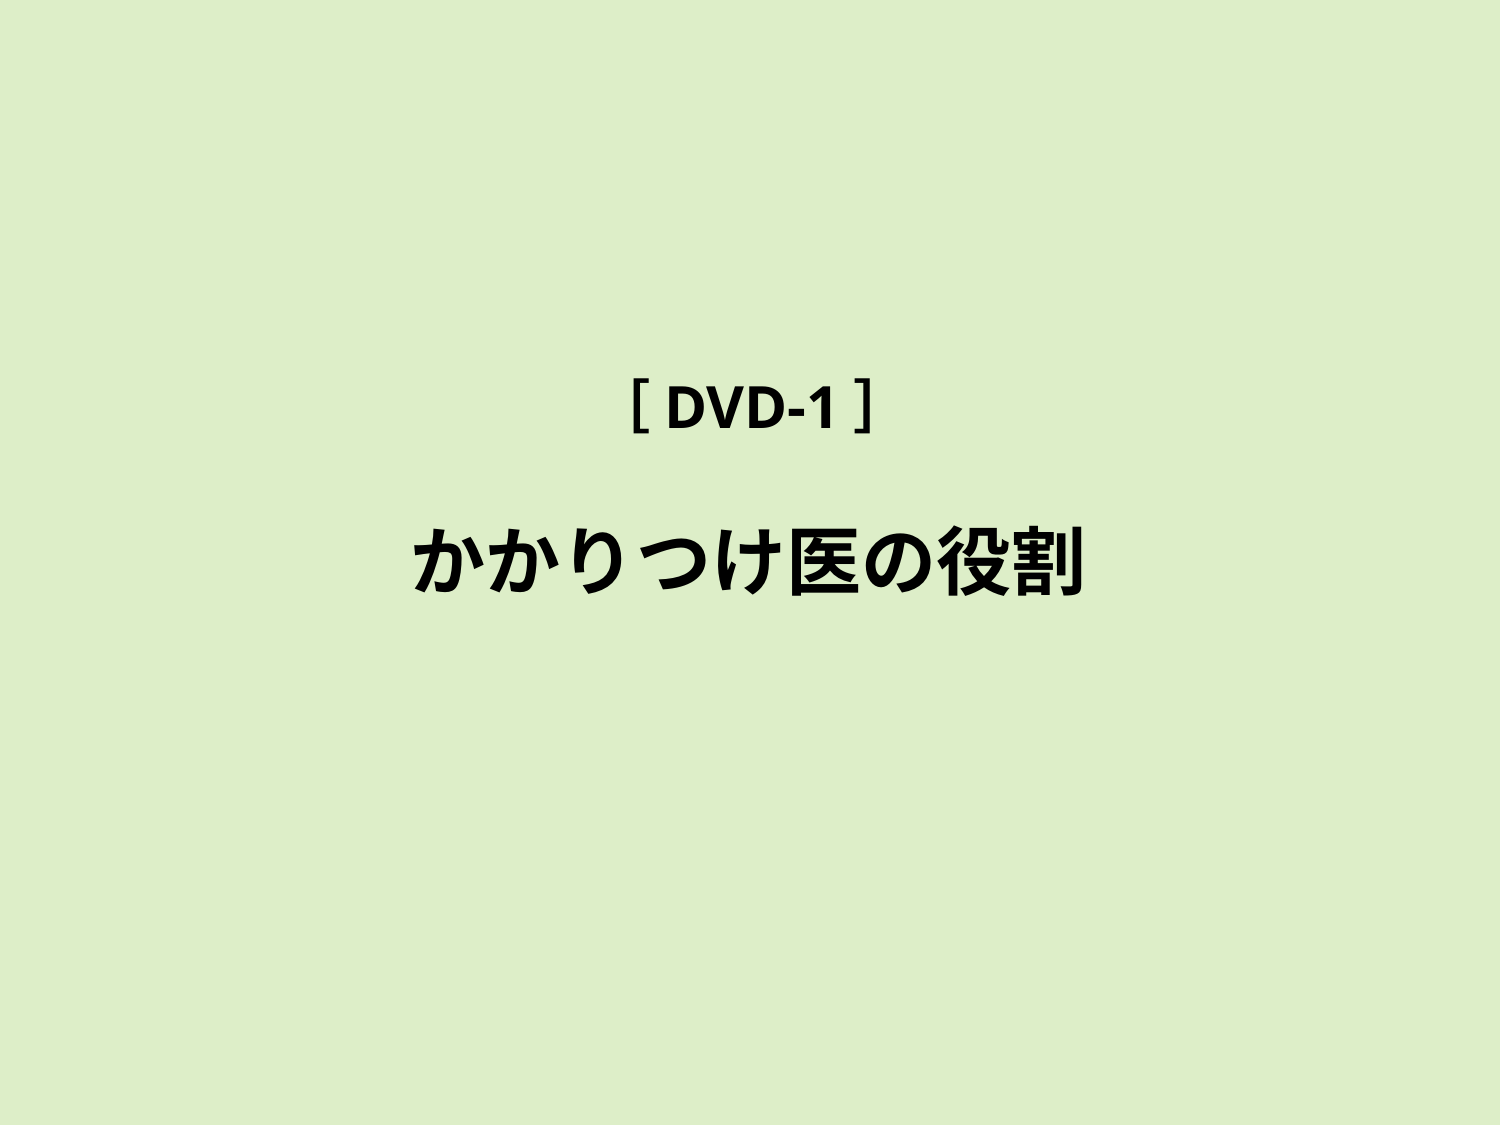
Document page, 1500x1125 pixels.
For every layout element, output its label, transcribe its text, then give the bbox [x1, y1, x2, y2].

text_box かかりつけ医の役割 [266, 507, 1231, 612]
text_box ［DVD-1］ [532, 363, 972, 448]
